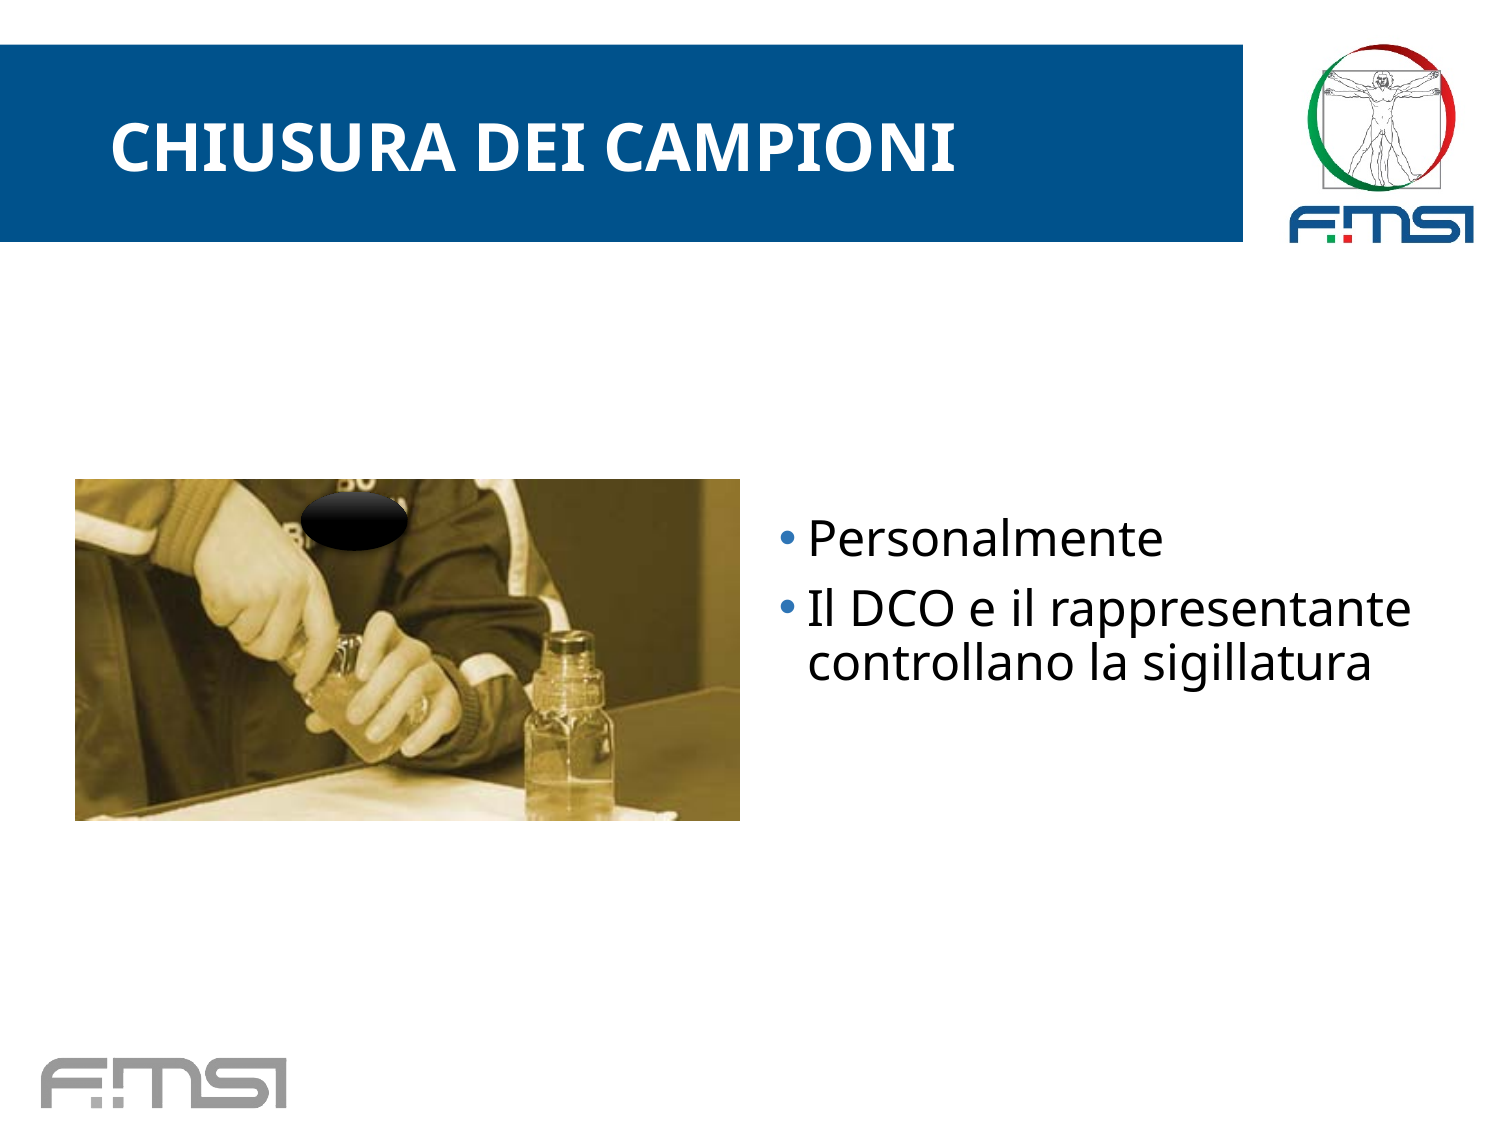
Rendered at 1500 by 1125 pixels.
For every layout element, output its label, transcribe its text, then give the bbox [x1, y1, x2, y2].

list Personalmente Il DCO e il rappresentante controllano la sigillatura [763, 360, 1453, 993]
picture [74, 479, 740, 822]
picture [1268, 24, 1499, 270]
title CHIUSURA DEI CAMPIONI [93, 49, 1407, 250]
